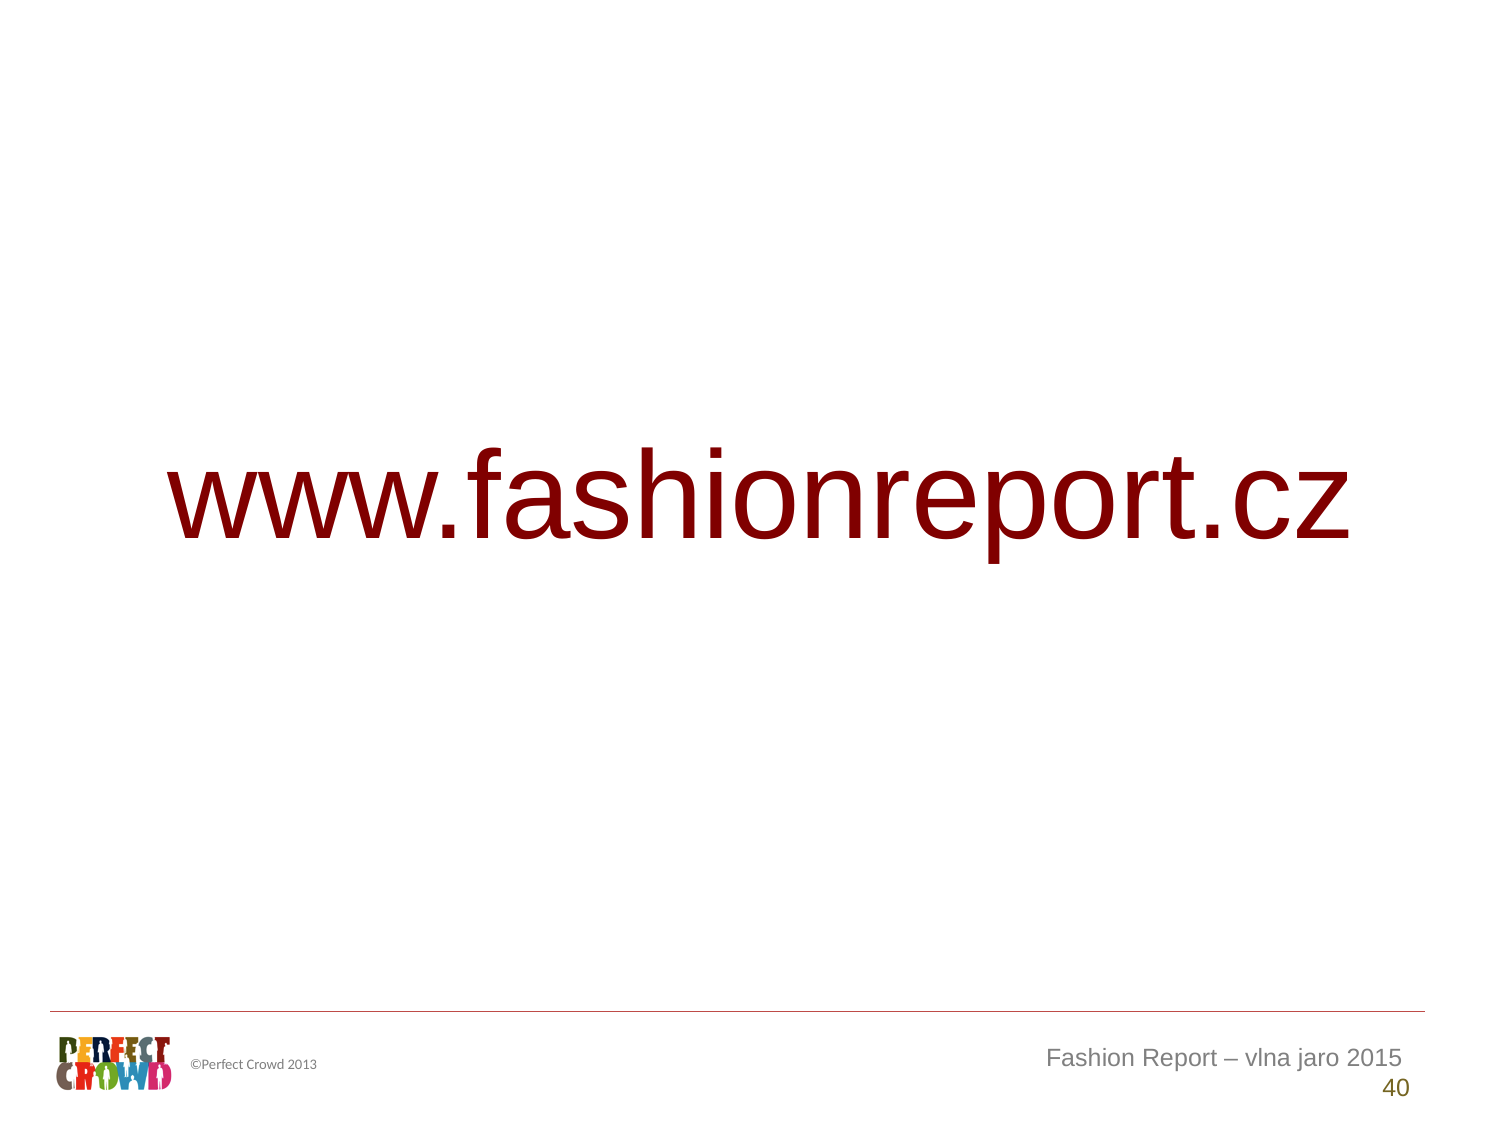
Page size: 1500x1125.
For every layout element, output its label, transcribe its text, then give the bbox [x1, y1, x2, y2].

list www.fashionreport.cz [88, 108, 1436, 552]
picture [55, 1034, 172, 1091]
